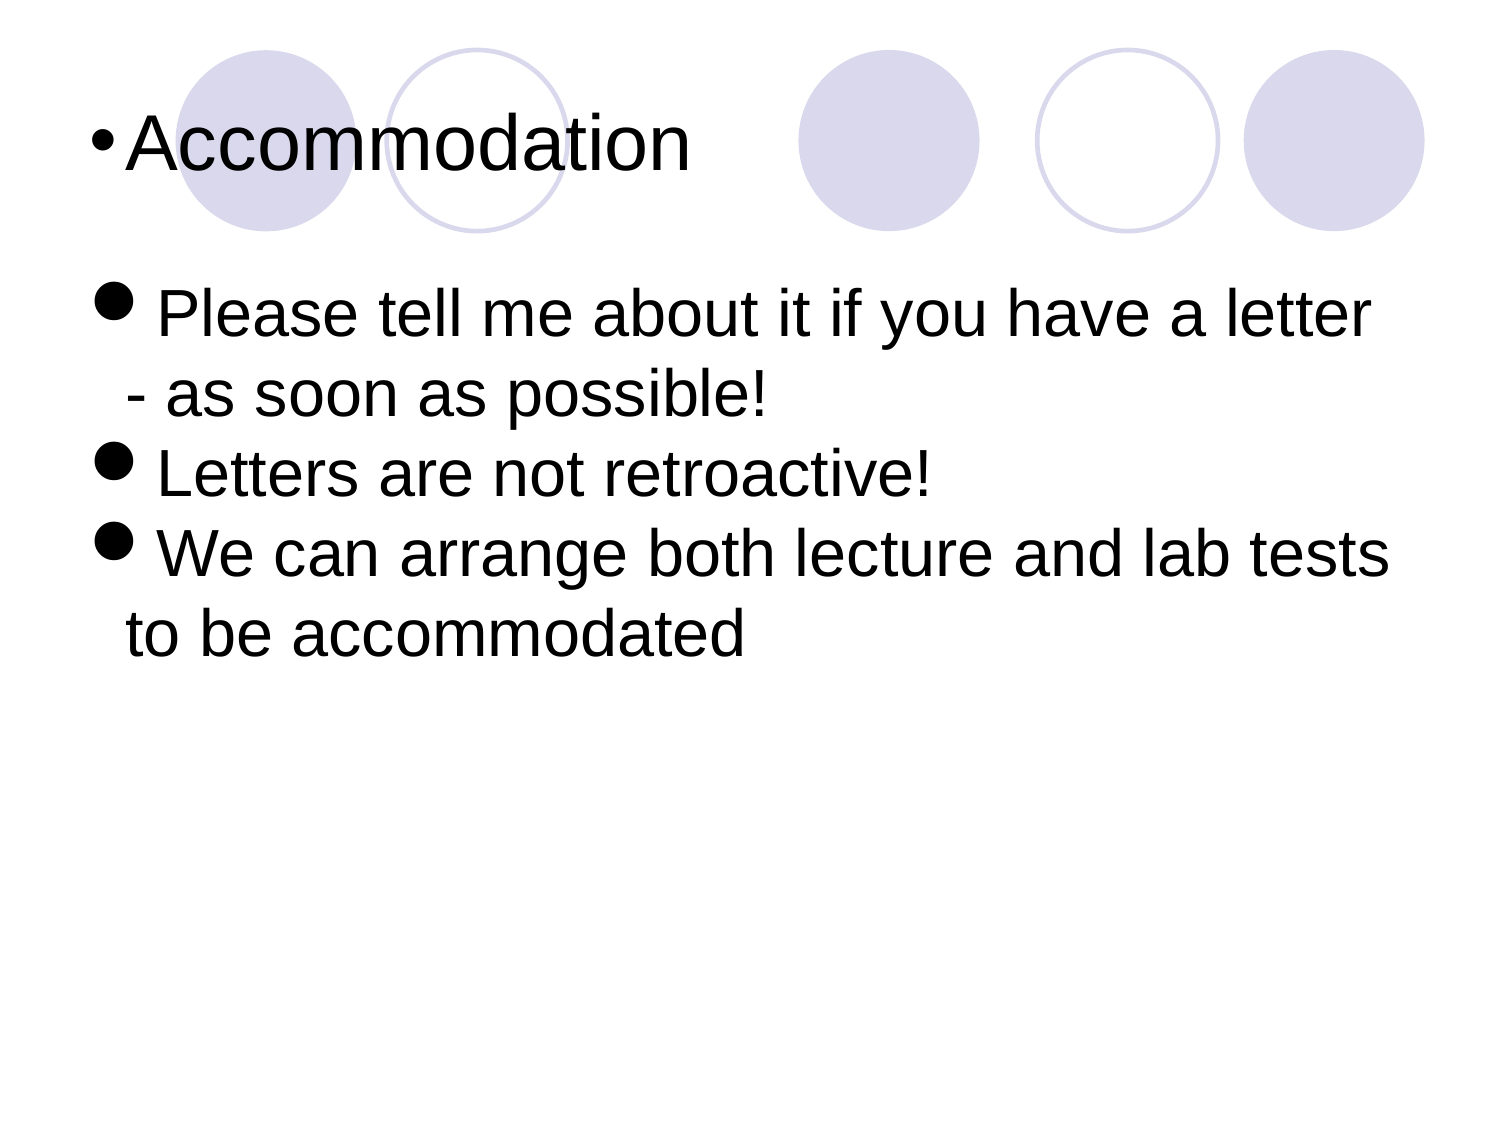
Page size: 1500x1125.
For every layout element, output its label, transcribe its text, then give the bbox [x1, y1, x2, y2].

text_box Accommodation [74, 45, 1425, 233]
text_box Please tell me about it if you have a letter - as soon as possible! Letters are not retroactive! We can arrange both lecture and lab tests to be accommodated [74, 262, 1425, 1006]
